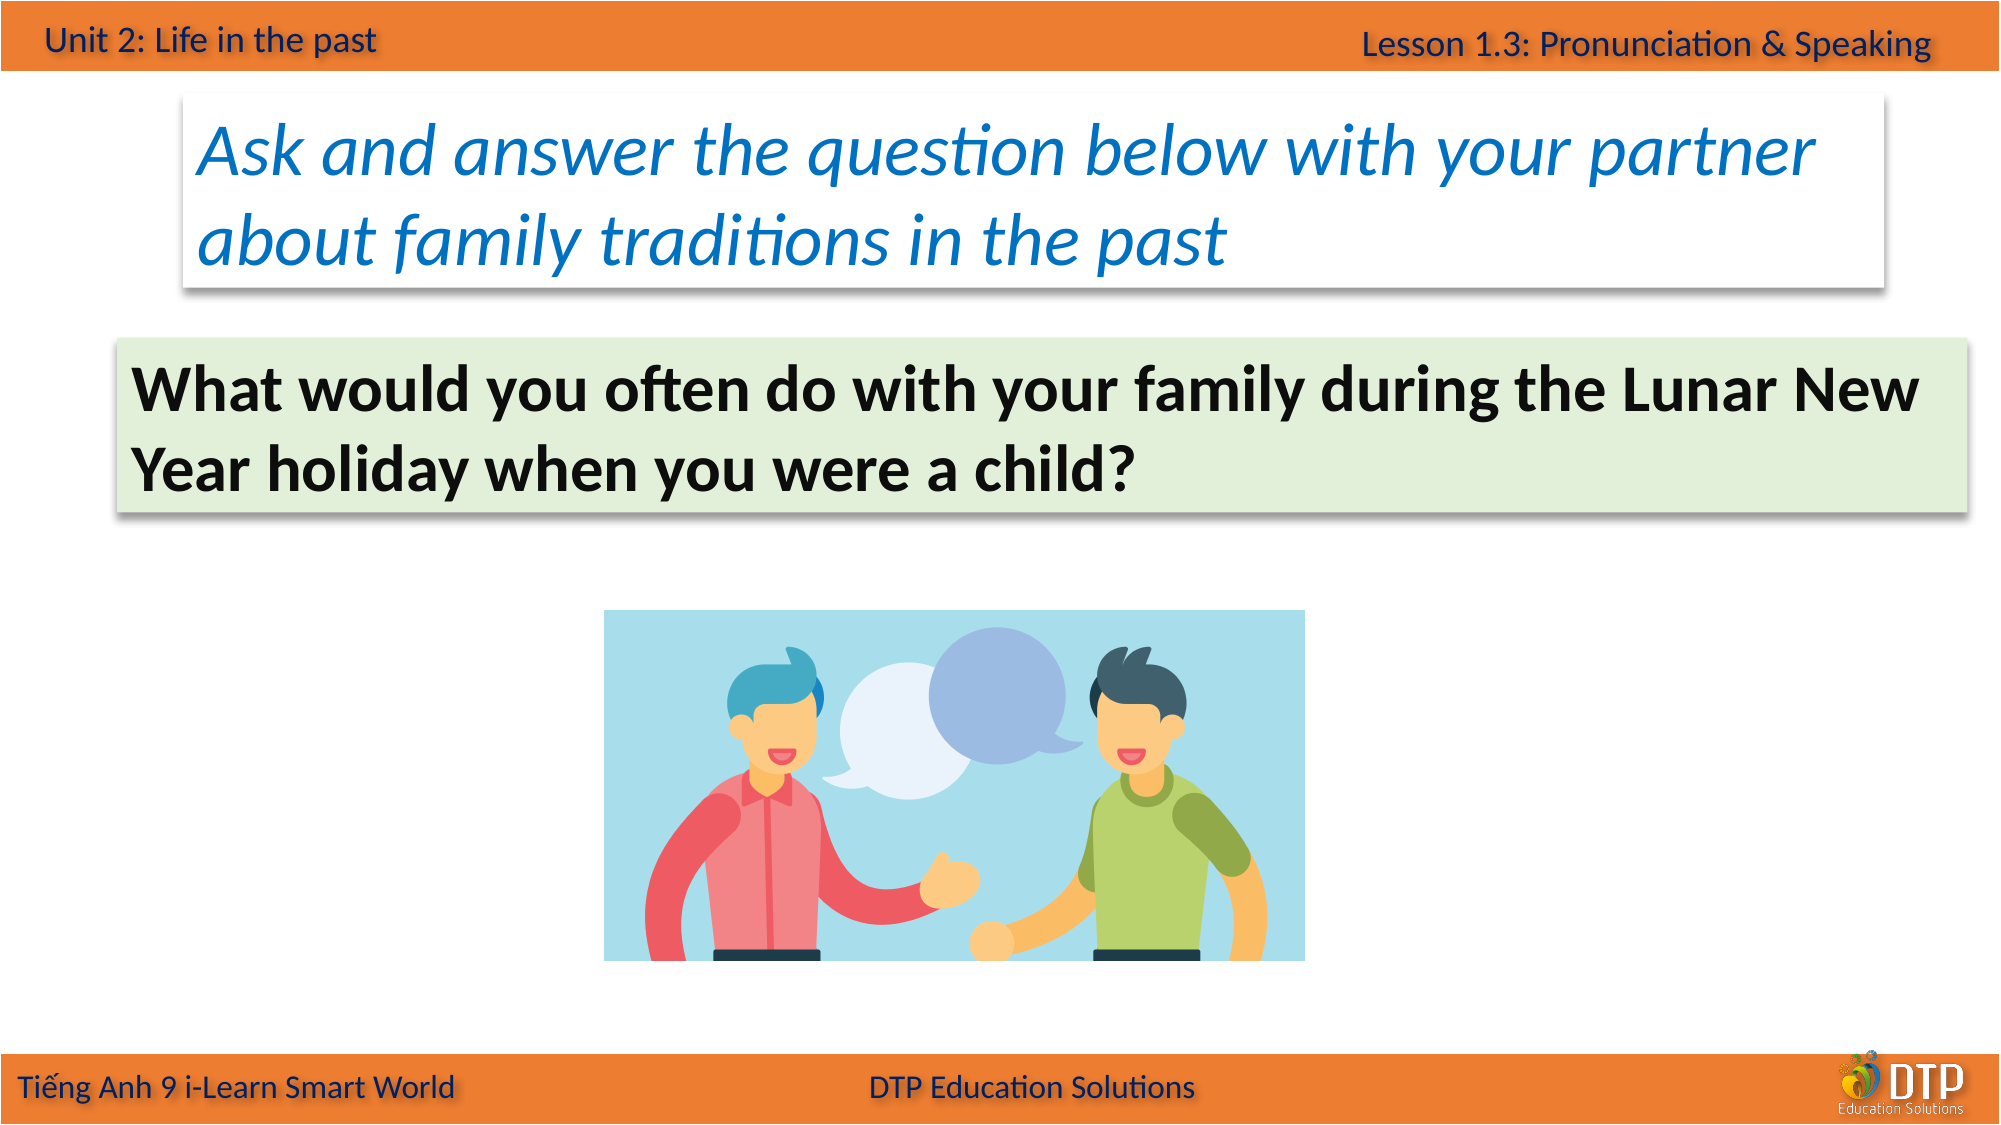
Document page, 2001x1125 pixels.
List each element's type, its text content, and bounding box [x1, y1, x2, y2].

text_box What would you often do with your family during the Lunar New Year holiday when you were a child? [117, 337, 1968, 513]
picture [1839, 1050, 1963, 1114]
picture [604, 610, 1305, 961]
text_box Ask and answer the question below with your partner about family traditions in the past [182, 92, 1885, 288]
